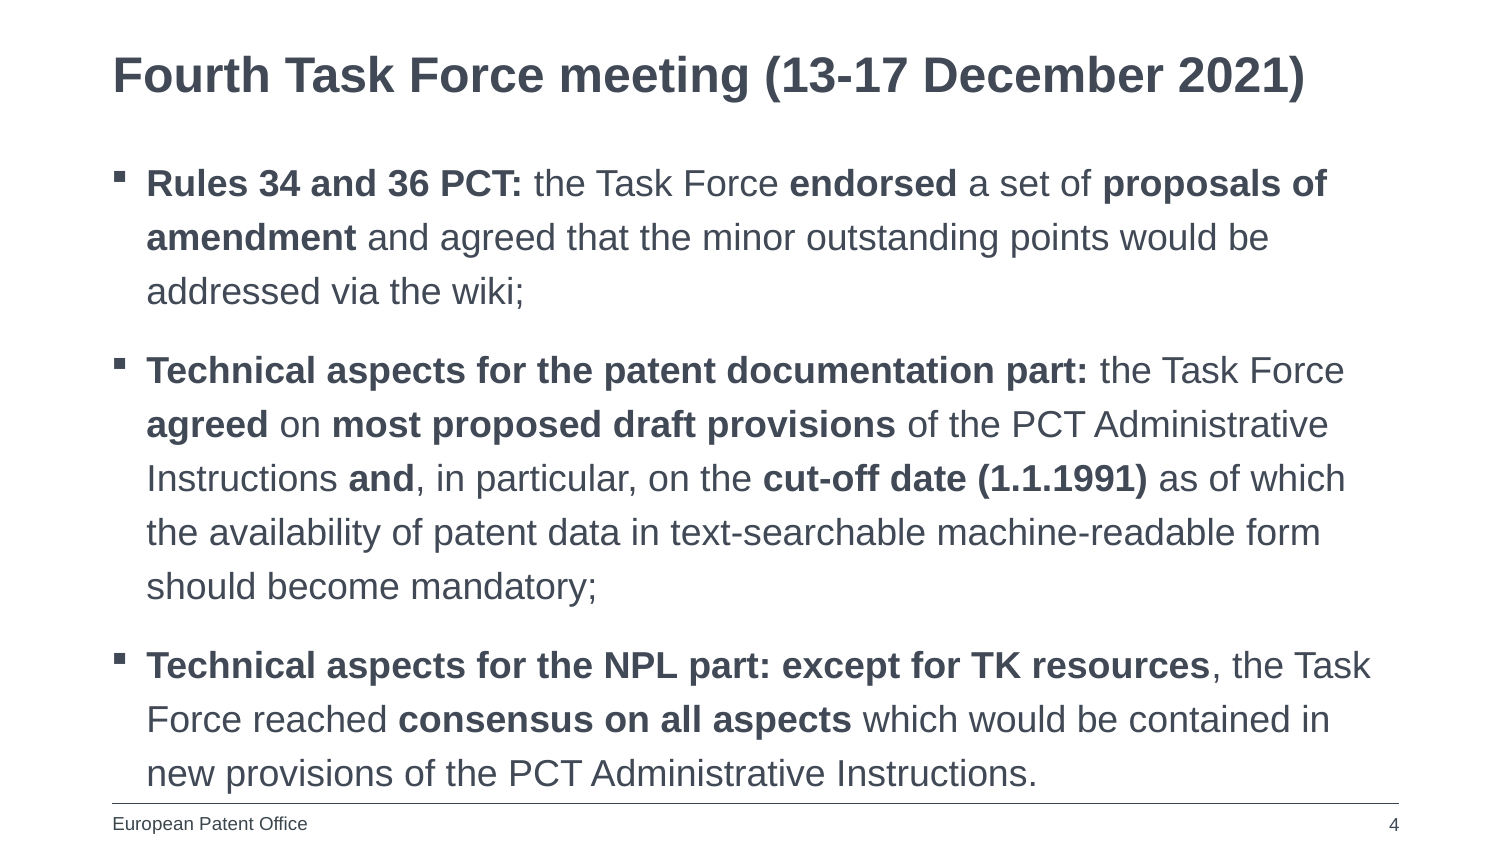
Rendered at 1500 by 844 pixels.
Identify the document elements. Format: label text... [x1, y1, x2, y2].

list Rules 34 and 36 PCT: the Task Force endorsed a set of proposals of amendment and agreed that the minor outstanding points would be addressed via the wiki; Technical aspects for the patent documentation part: the Task Force agreed on most proposed draft provisions of the PCT Administrative Instructions and, in particular, on the cut-off date (1.1.1991) as of which the availability of patent data in text-searchable machine-readable form should become mandatory; Technical aspects for the NPL part: except for TK resources, the Task Force reached consensus on all aspects which would be contained in new provisions of the PCT Administrative Instructions. [111, 150, 1399, 776]
slide_number 4 [1049, 812, 1400, 840]
title Fourth Task Force meeting (13-17 December 2021) [112, 44, 1400, 111]
